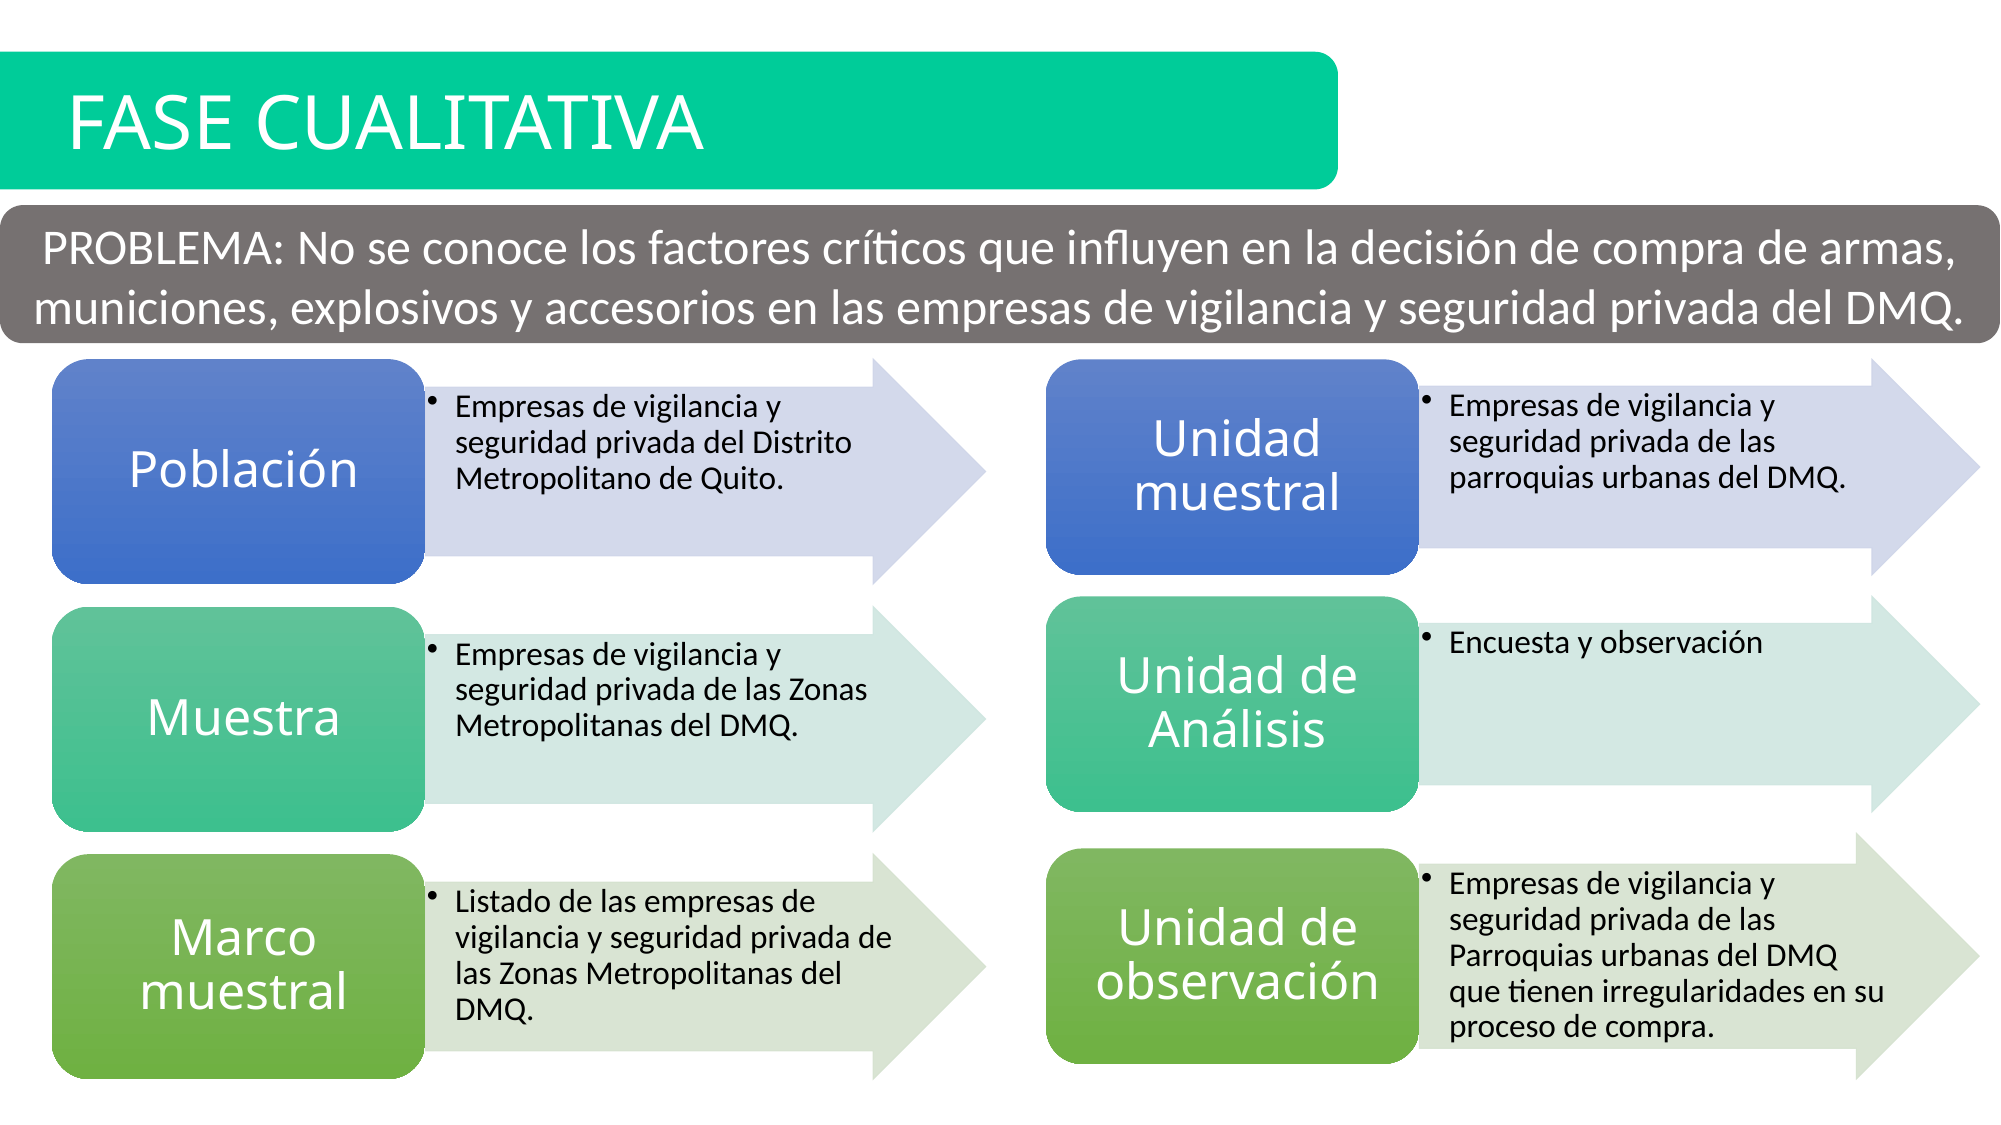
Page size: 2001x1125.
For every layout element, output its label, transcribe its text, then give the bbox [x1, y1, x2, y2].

text_box PROBLEMA: No se conoce los factores críticos que influyen en la decisión de compra de armas, municiones, explosivos y accesorios en las empresas de vigilancia y seguridad privada del DMQ. [0, 204, 2000, 345]
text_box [1045, 359, 1980, 1080]
text_box [0, 50, 1339, 191]
text_box FASE CUALITATIVA [51, 67, 928, 173]
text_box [51, 359, 986, 1080]
